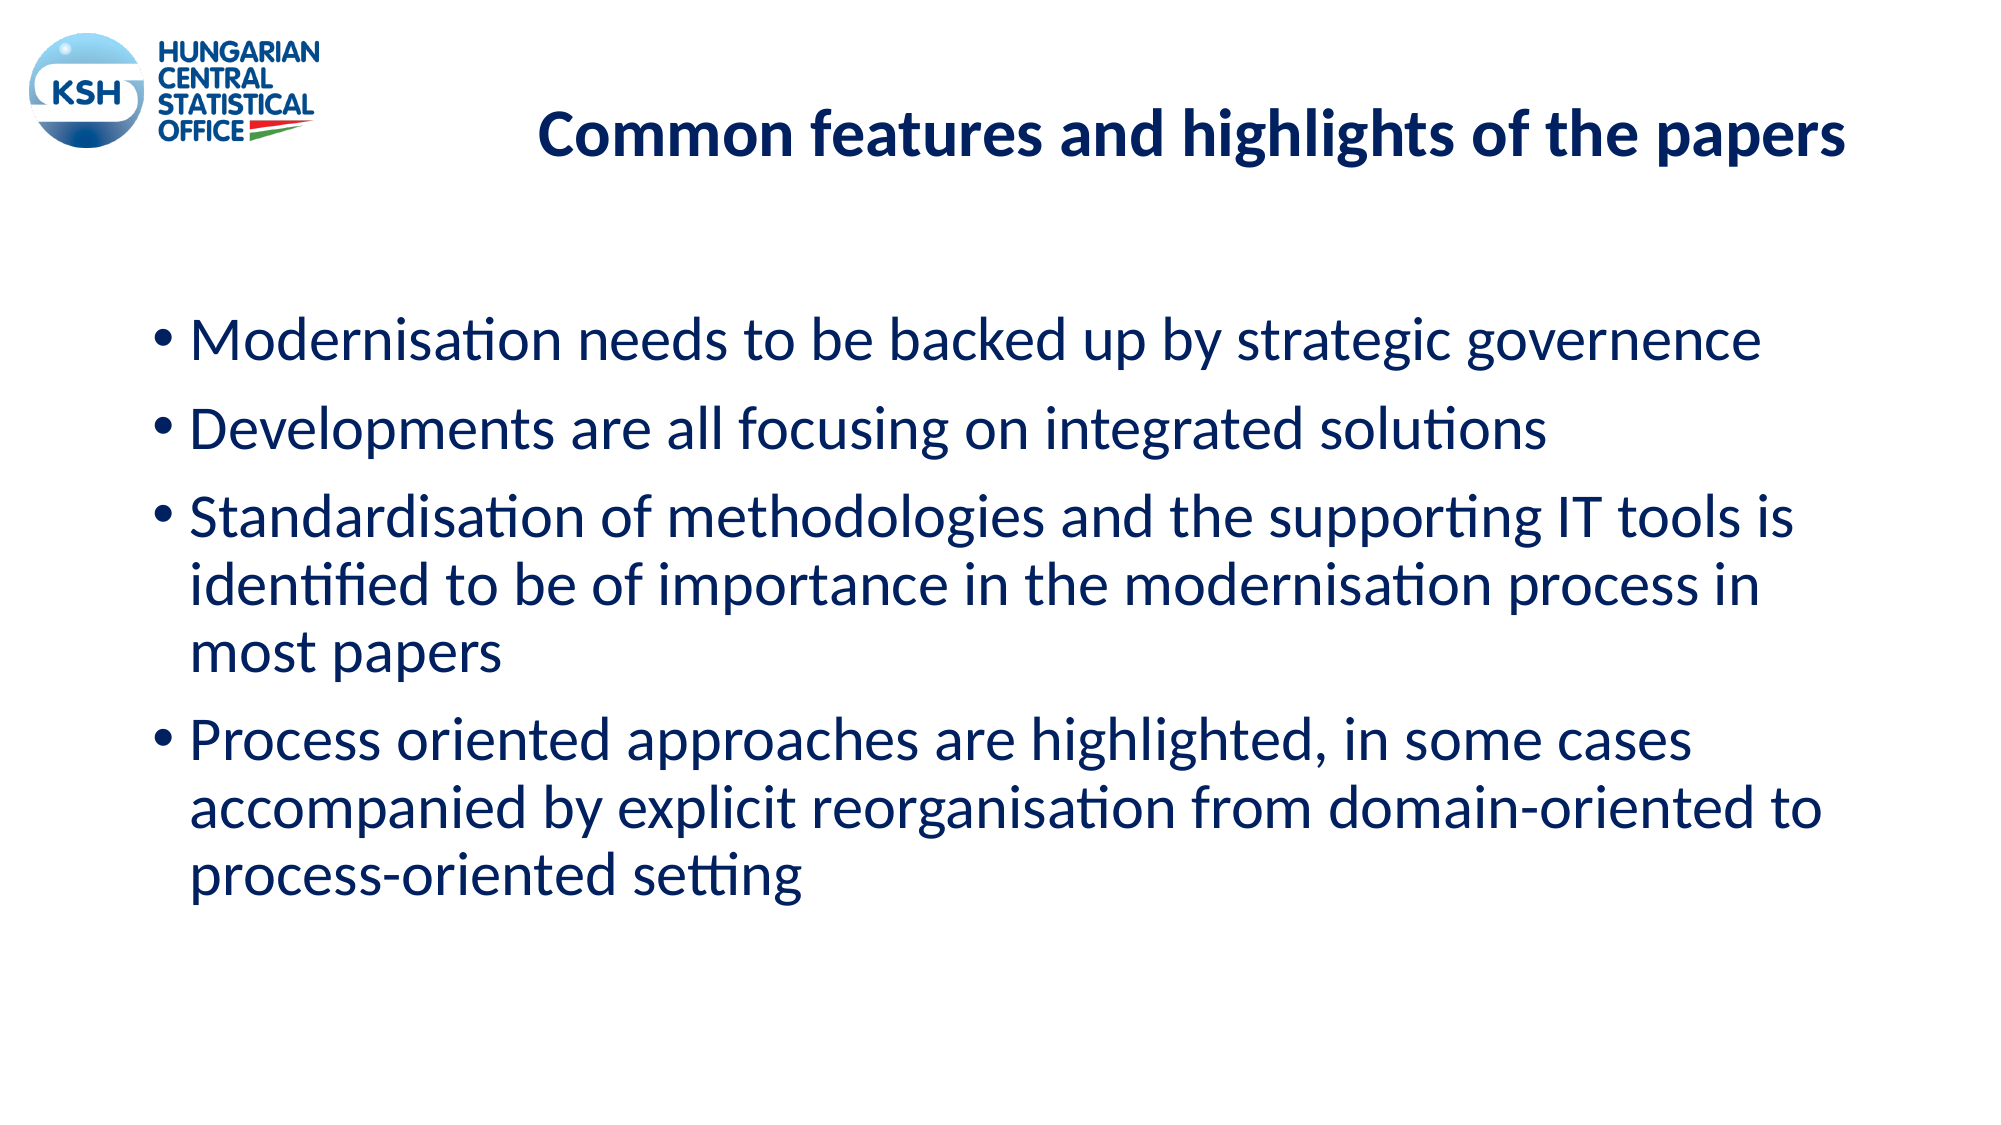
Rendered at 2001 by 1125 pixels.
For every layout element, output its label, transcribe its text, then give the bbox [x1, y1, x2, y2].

title Common features and highlights of the papers [409, 59, 1863, 210]
list Modernisation needs to be backed up by strategic governence Developments are all focusing on integrated solutions Standardisation of methodologies and the supporting IT tools is identified to be of importance in the modernisation process in most papers Process oriented approaches are highlighted, in some cases accompanied by explicit reorganisation from domain-oriented to process-oriented setting [137, 299, 1863, 1014]
picture [29, 33, 319, 148]
